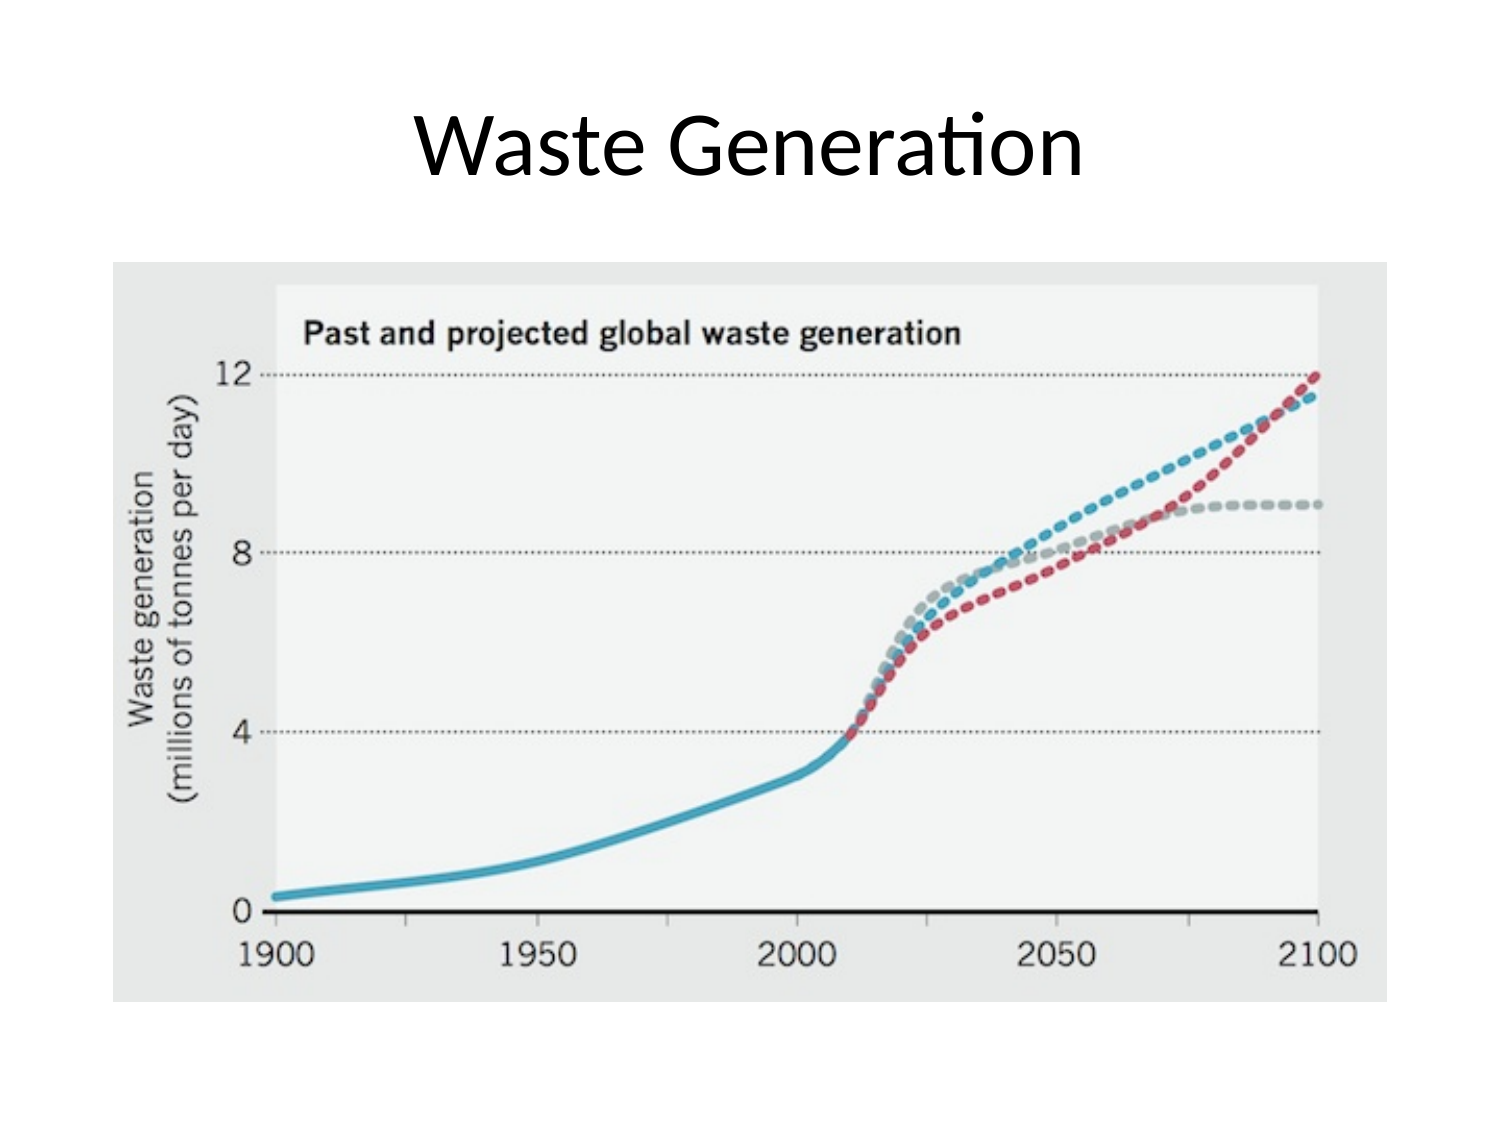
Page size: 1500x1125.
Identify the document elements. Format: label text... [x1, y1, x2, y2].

title Waste Generation [75, 45, 1425, 233]
picture [113, 262, 1387, 1002]
